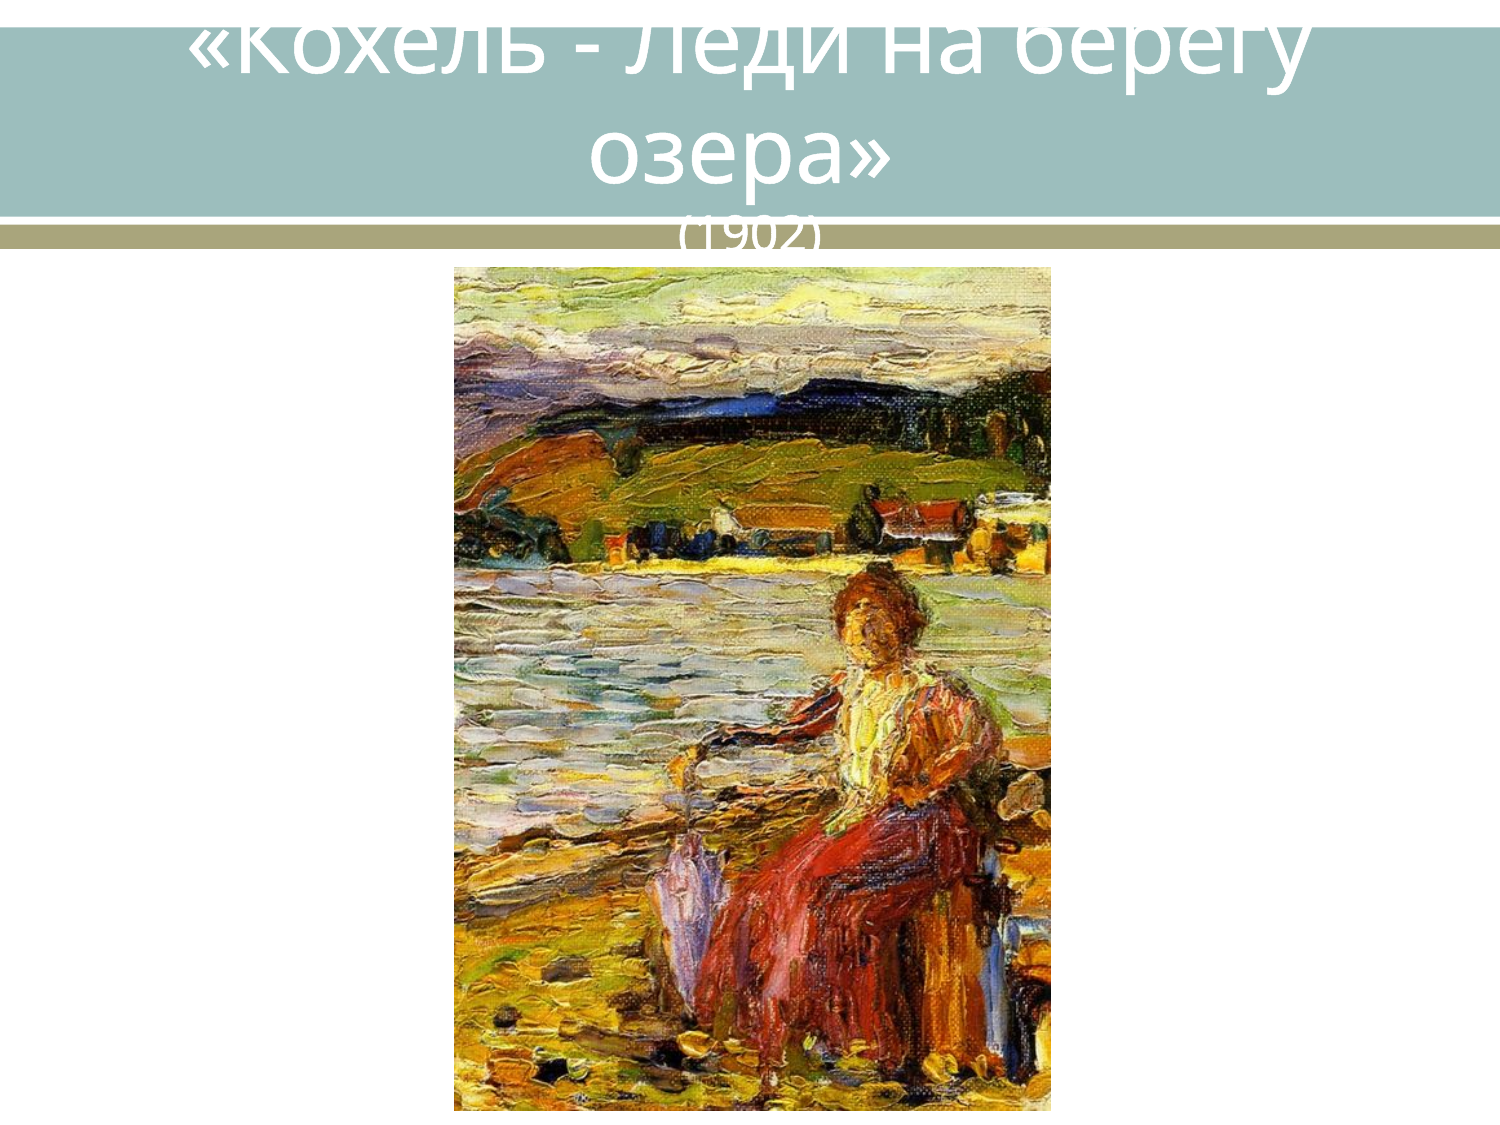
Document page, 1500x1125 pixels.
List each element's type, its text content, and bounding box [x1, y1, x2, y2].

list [454, 266, 1052, 1111]
title «Кохель - Леди на берегу озера» (1902) [75, 29, 1425, 213]
